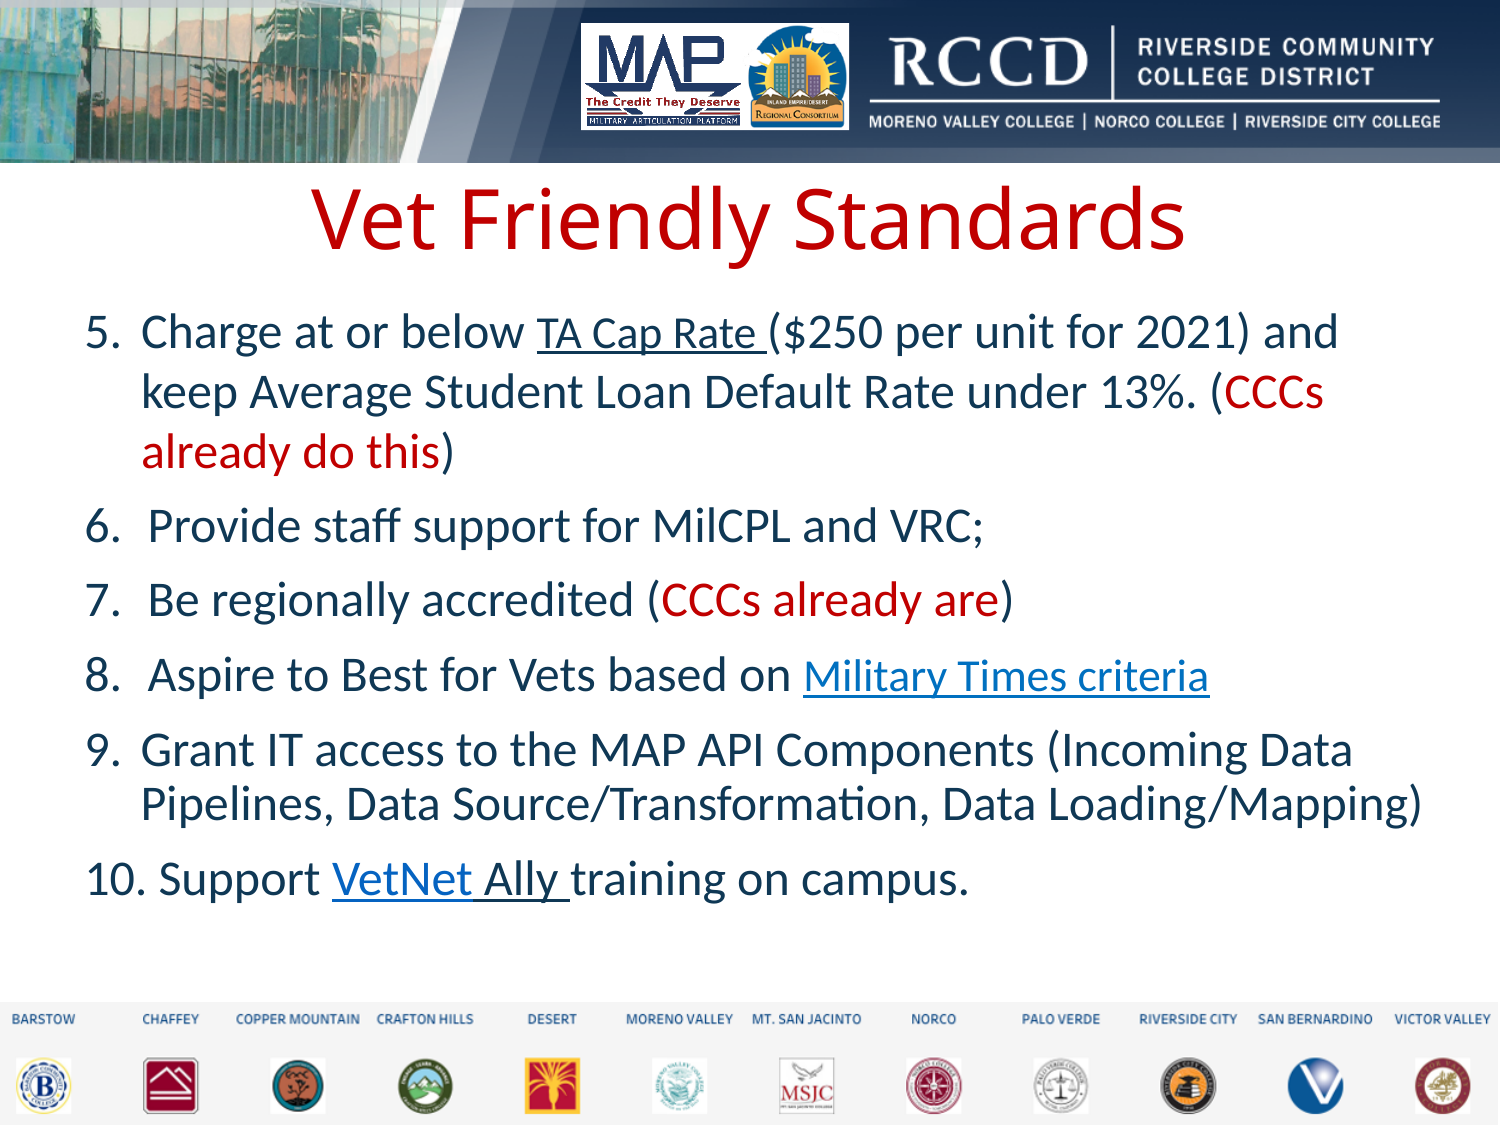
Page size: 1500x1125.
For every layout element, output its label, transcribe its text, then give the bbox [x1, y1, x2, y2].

list Charge at or below TA Cap Rate ($250 per unit for 2021) and keep Average Student Loan Default Rate under 13%. (CCCs already do this) Provide s​taff support for MilCPL and VRC; Be regionally accredited (CCCs already are) Aspire to Best for Vets based on Military Times criteria Grant IT access to the MAP API Components (Incoming Data Pipelines, Data Source/Transformation, Data Loading/Mapping) Support VetNet Ally training on campus. [69, 290, 1454, 902]
picture [0, 0, 1500, 154]
picture [0, 1002, 1498, 1125]
title Vet Friendly Standards​ [0, 154, 1500, 291]
